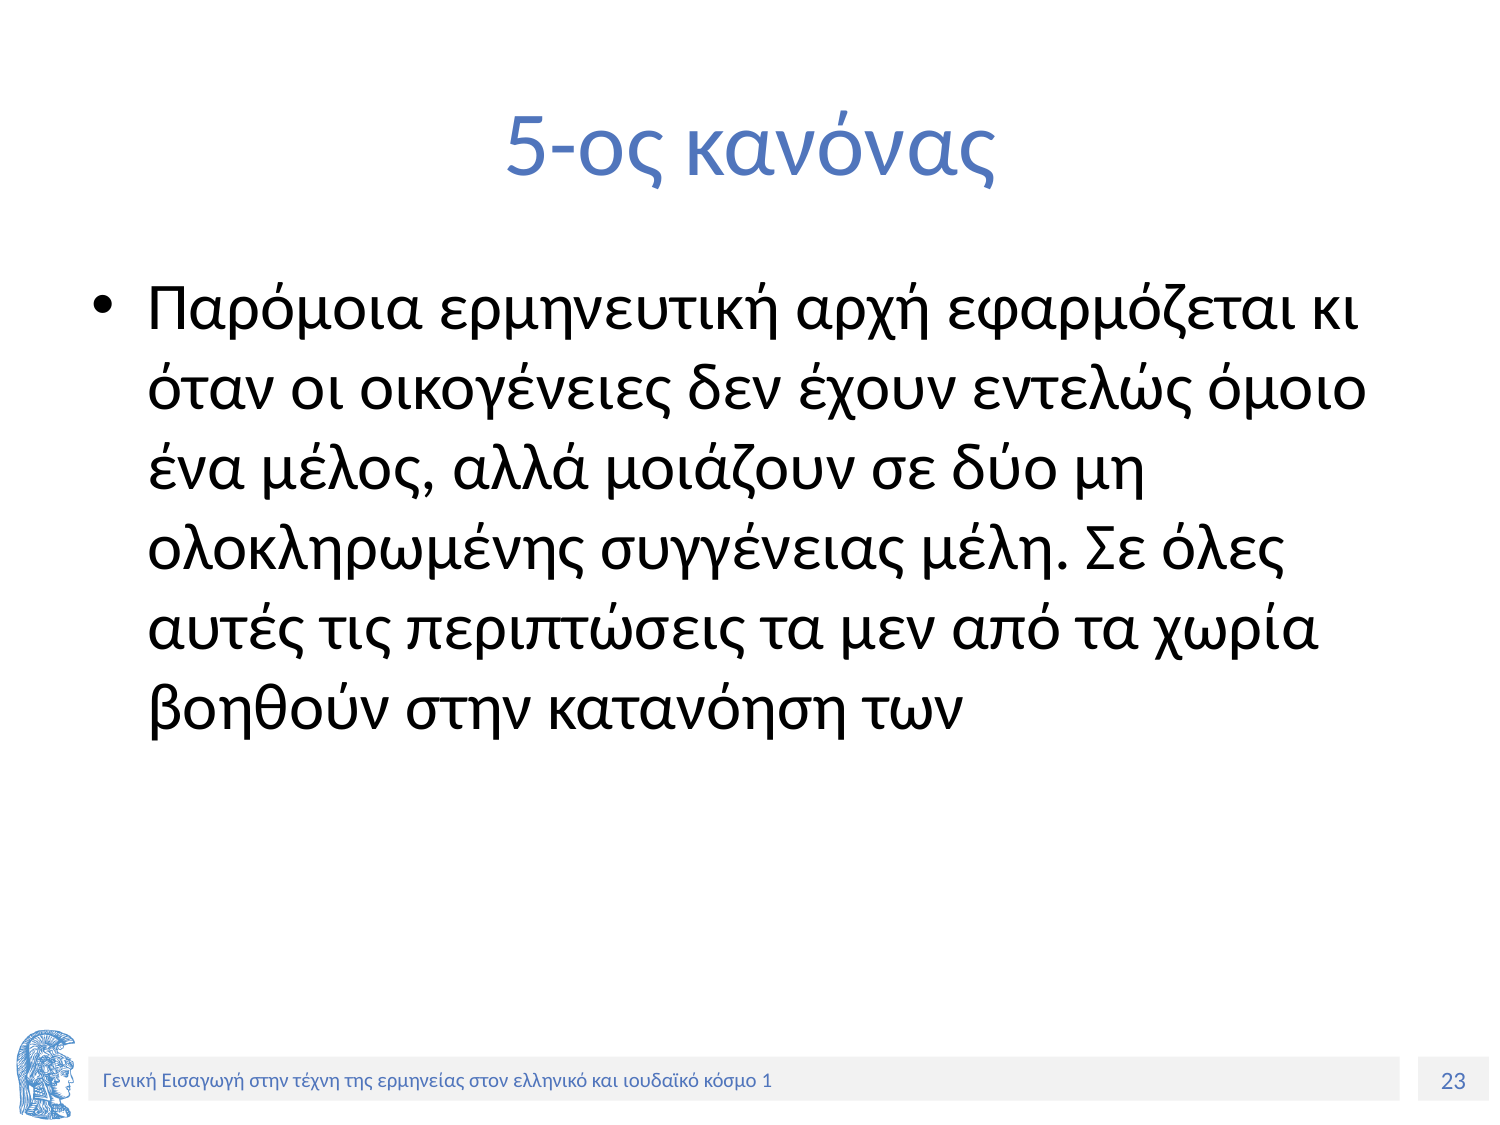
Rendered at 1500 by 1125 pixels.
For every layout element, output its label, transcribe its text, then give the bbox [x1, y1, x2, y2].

picture [9, 1026, 81, 1120]
title 5-ος κανόνας [75, 45, 1425, 233]
list Παρόμοια ερμηνευ­τική αρχή εφαρμόζεται κι όταν οι οικογένειες δεν έχουν εντελώς όμοιο ένα μέλος, αλλά μοιάζουν σε δύο μη ολοκληρω­μένης συγγένειας μέλη. Σε όλες αυτές τις περιπτώσεις τα μεν από τα χωρία βοηθούν στην κατανόηση των [76, 255, 1427, 998]
